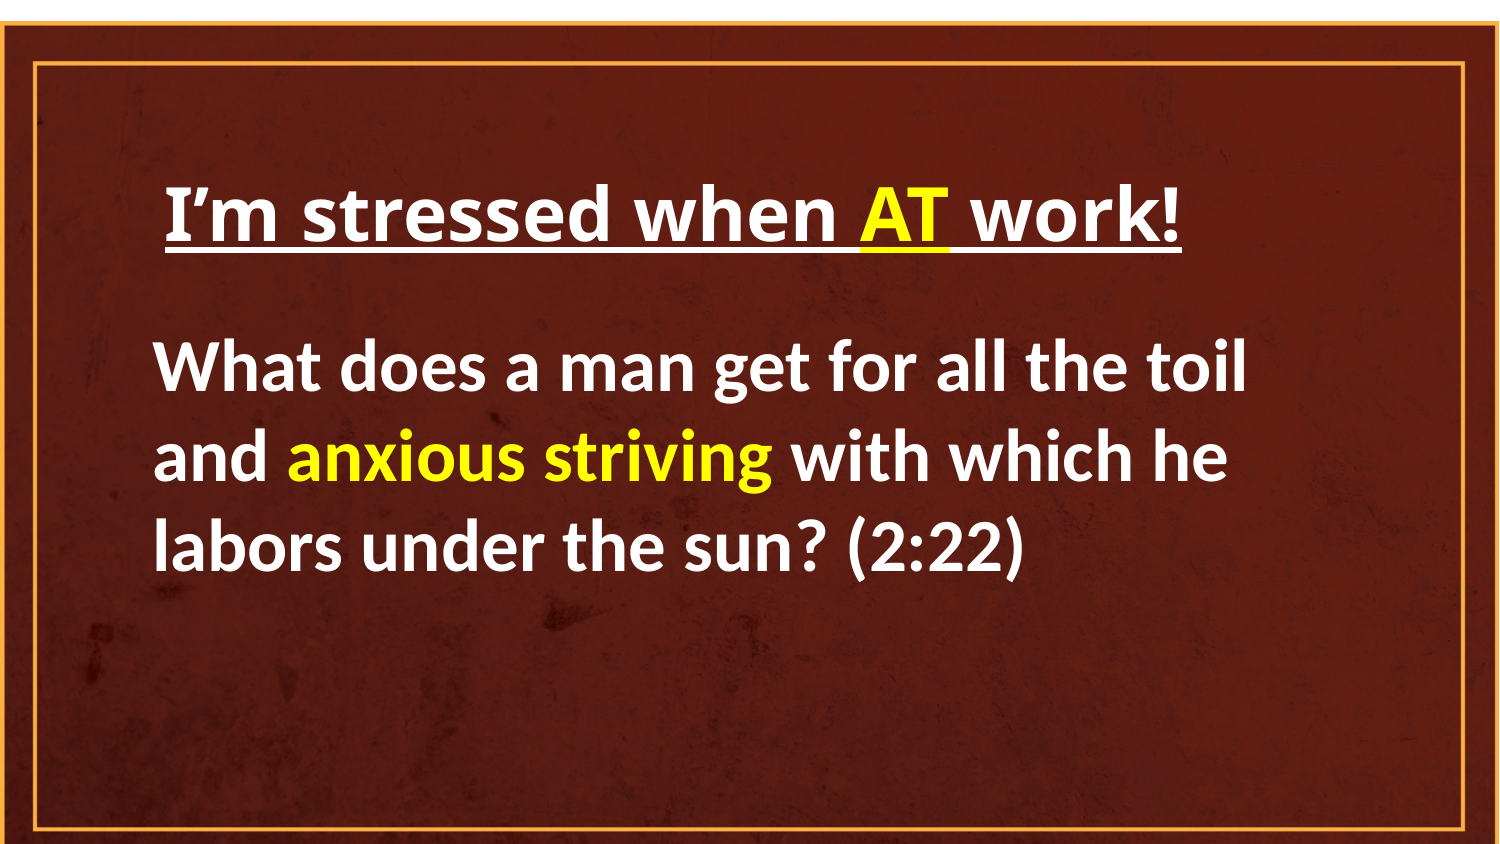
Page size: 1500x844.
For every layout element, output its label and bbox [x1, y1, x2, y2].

list [0, 21, 1499, 844]
